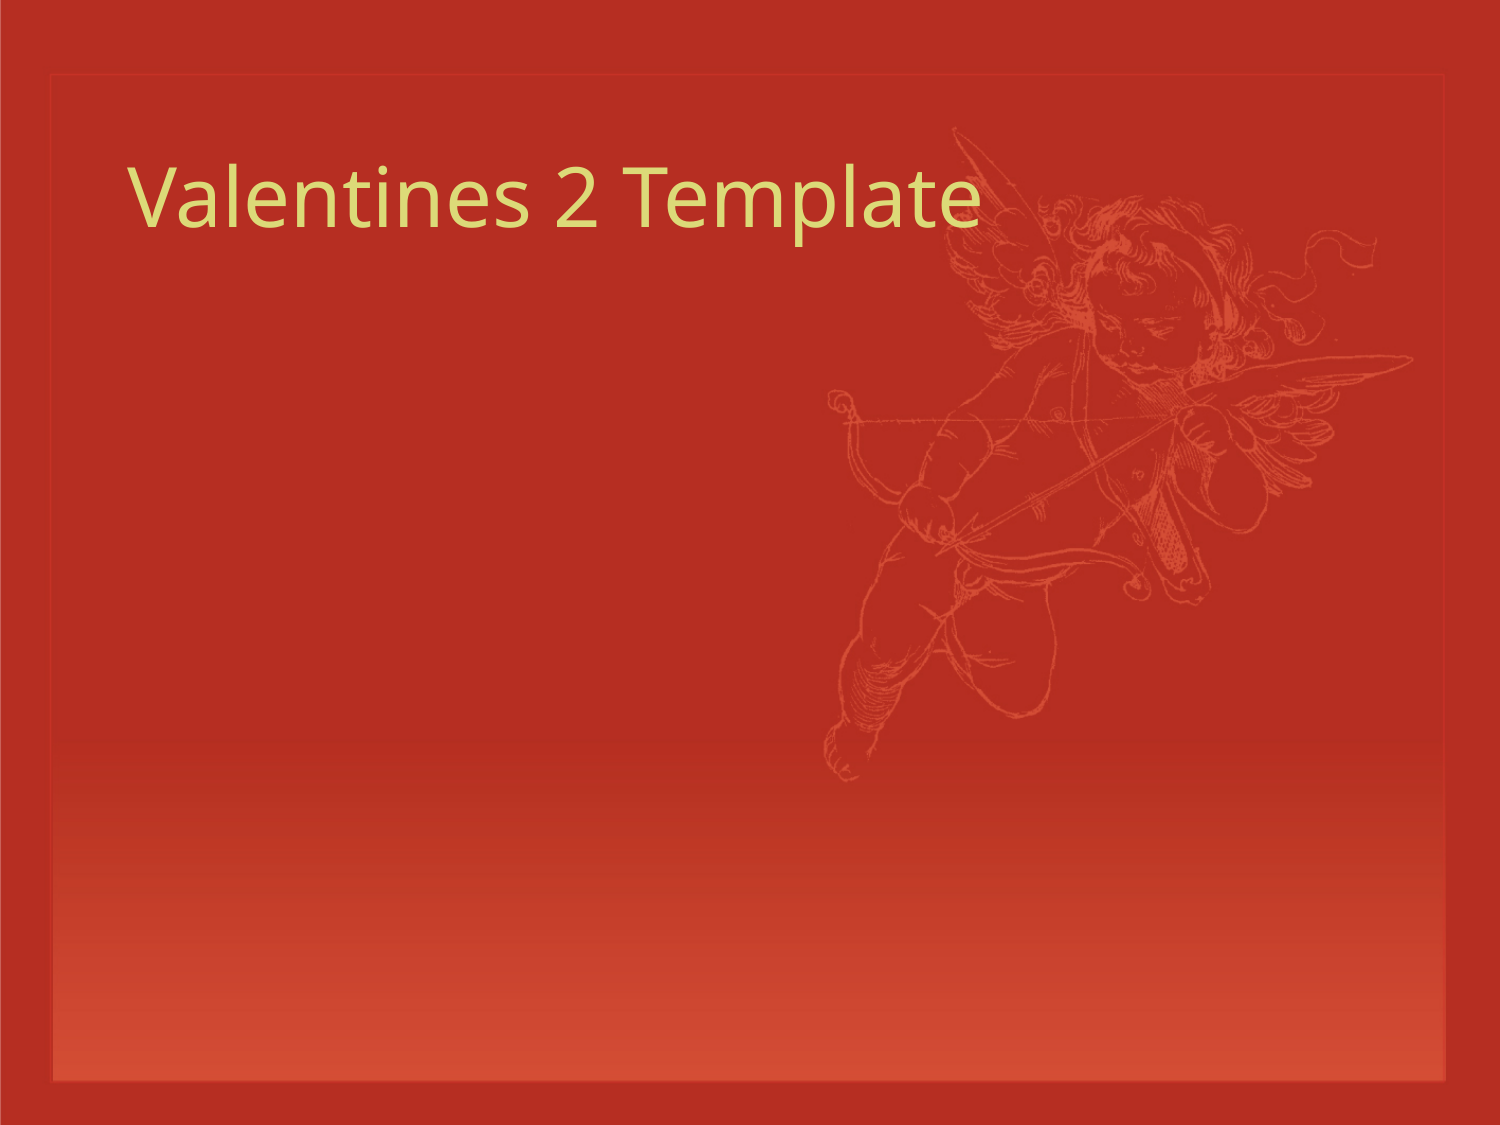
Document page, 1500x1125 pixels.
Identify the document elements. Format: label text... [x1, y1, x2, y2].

picture [0, 0, 1500, 1125]
title Valentines 2 Template [112, 99, 1388, 288]
